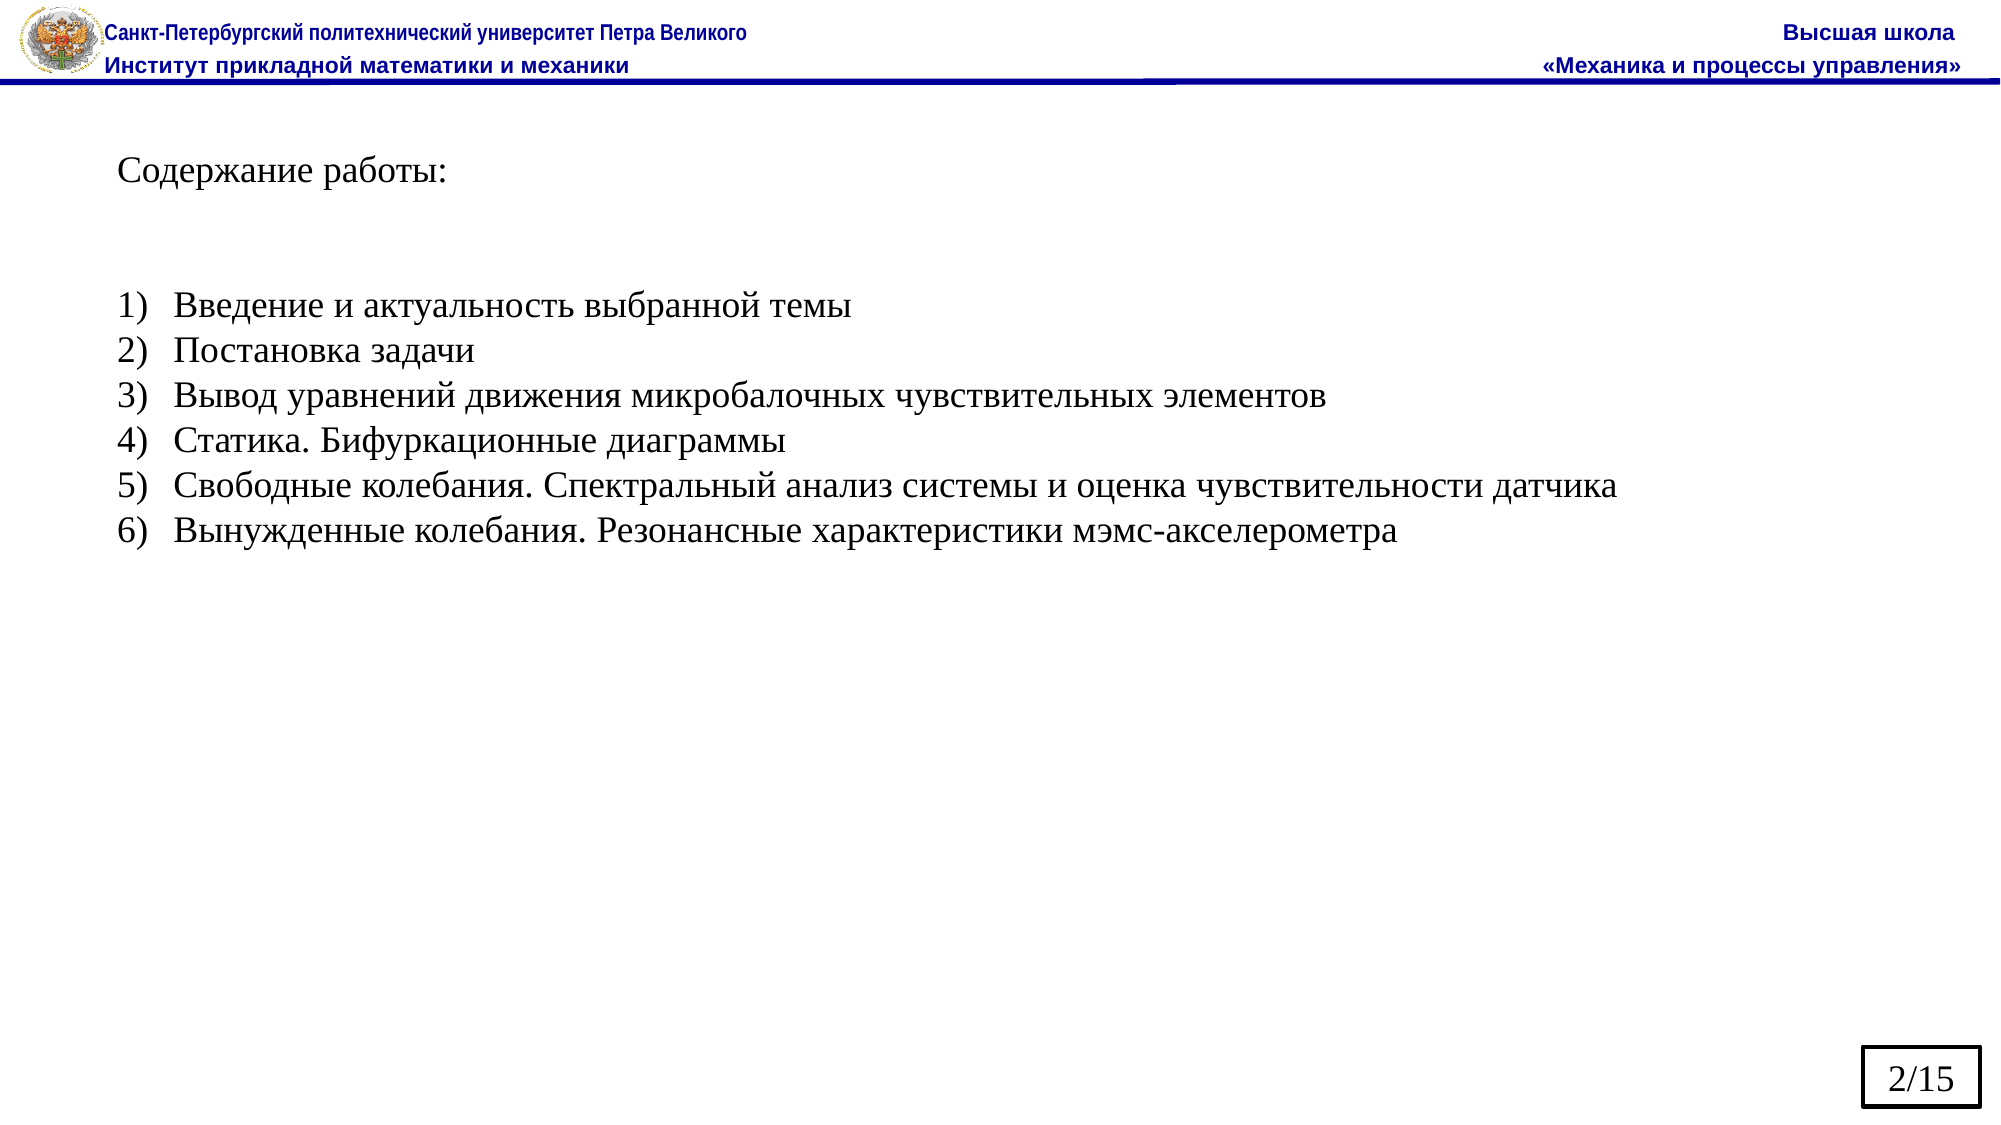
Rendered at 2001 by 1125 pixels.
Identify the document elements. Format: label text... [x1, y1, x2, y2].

text_box 2/15 [1861, 1045, 1982, 1109]
text_box Содержание работы: Введение и актуальность выбранной темы Постановка задачи Вывод уравнений движения микробалочных чувствительных элементов Статика. Бифуркационные диаграммы Свободные колебания. Спектральный анализ системы и оценка чувствительности датчика Вынужденные колебания. Резонансные характеристики мэмс-акселерометра [102, 137, 1804, 557]
